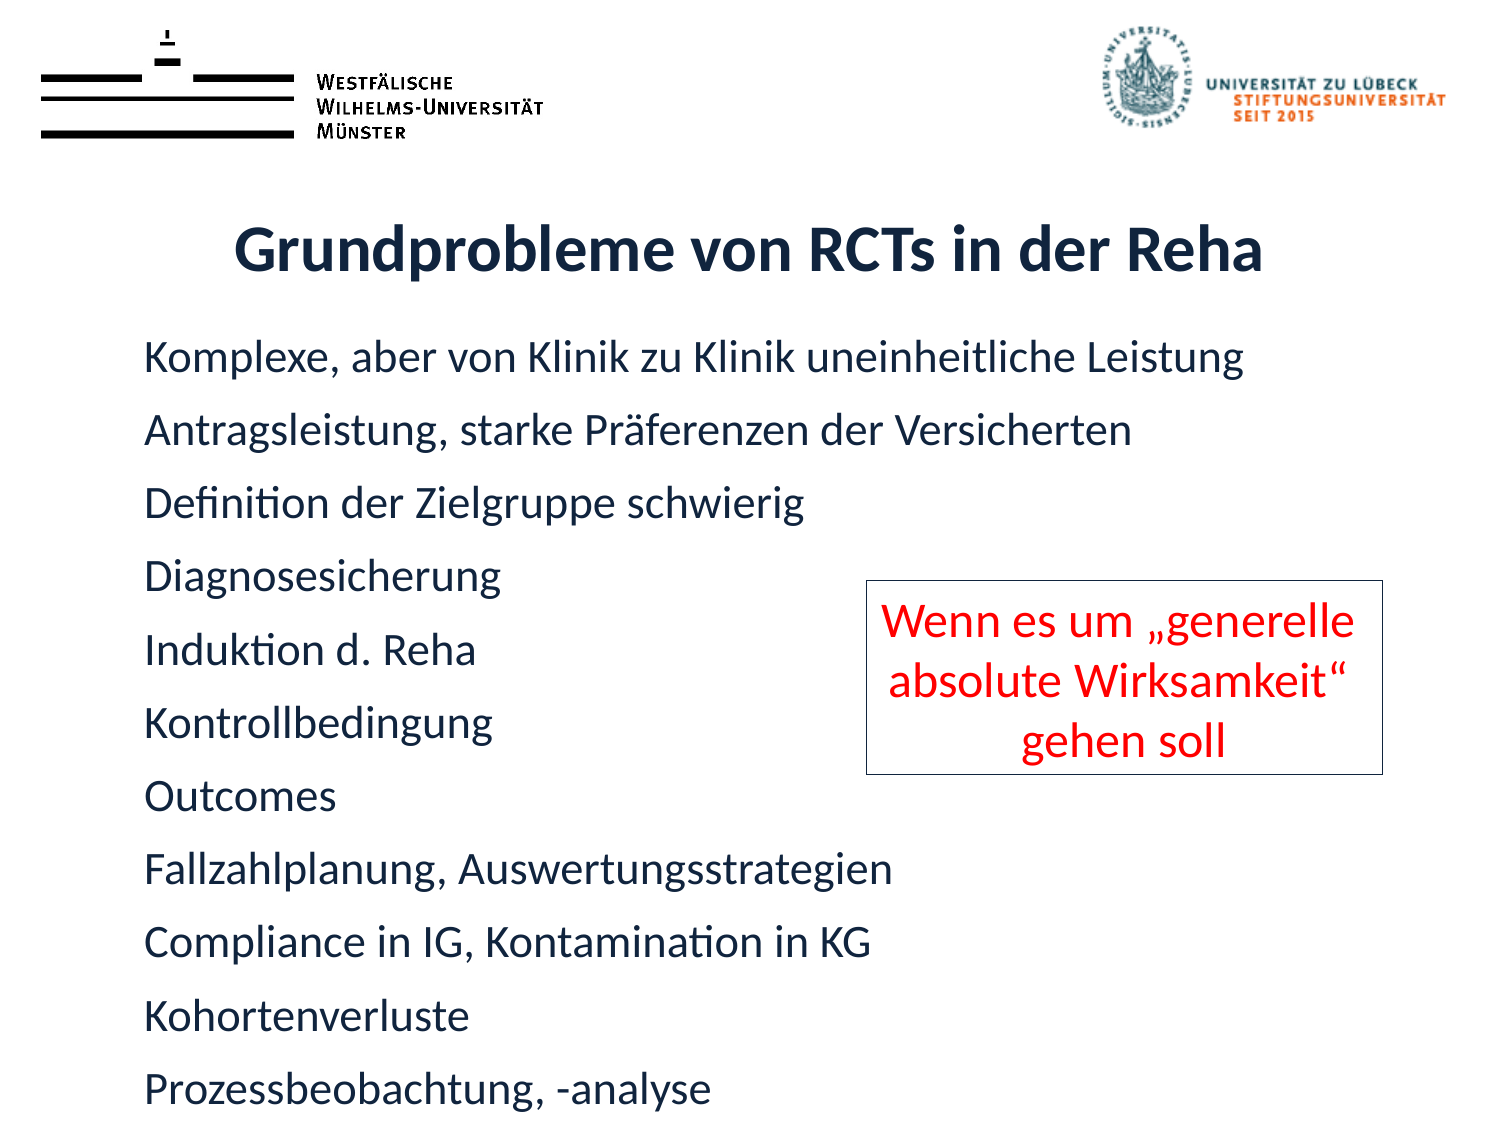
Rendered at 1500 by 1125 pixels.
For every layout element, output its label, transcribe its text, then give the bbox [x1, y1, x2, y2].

title Grundprobleme von RCTs in der Reha [75, 130, 1425, 319]
picture [41, 30, 543, 139]
text_box Wenn es um „generelle absolute Wirksamkeit“ gehen soll [866, 580, 1383, 775]
picture [1100, 19, 1452, 136]
list Komplexe, aber von Klinik zu Klinik uneinheitliche Leistung Antragsleistung, starke Präferenzen der Versicherten Definition der Zielgruppe schwierig Diagnosesicherung Induktion d. Reha Kontrollbedingung Outcomes Fallzahlplanung, Auswertungsstrategien Compliance in IG, Kontamination in KG Kohortenverluste Prozessbeobachtung, -analyse [129, 318, 1425, 1125]
